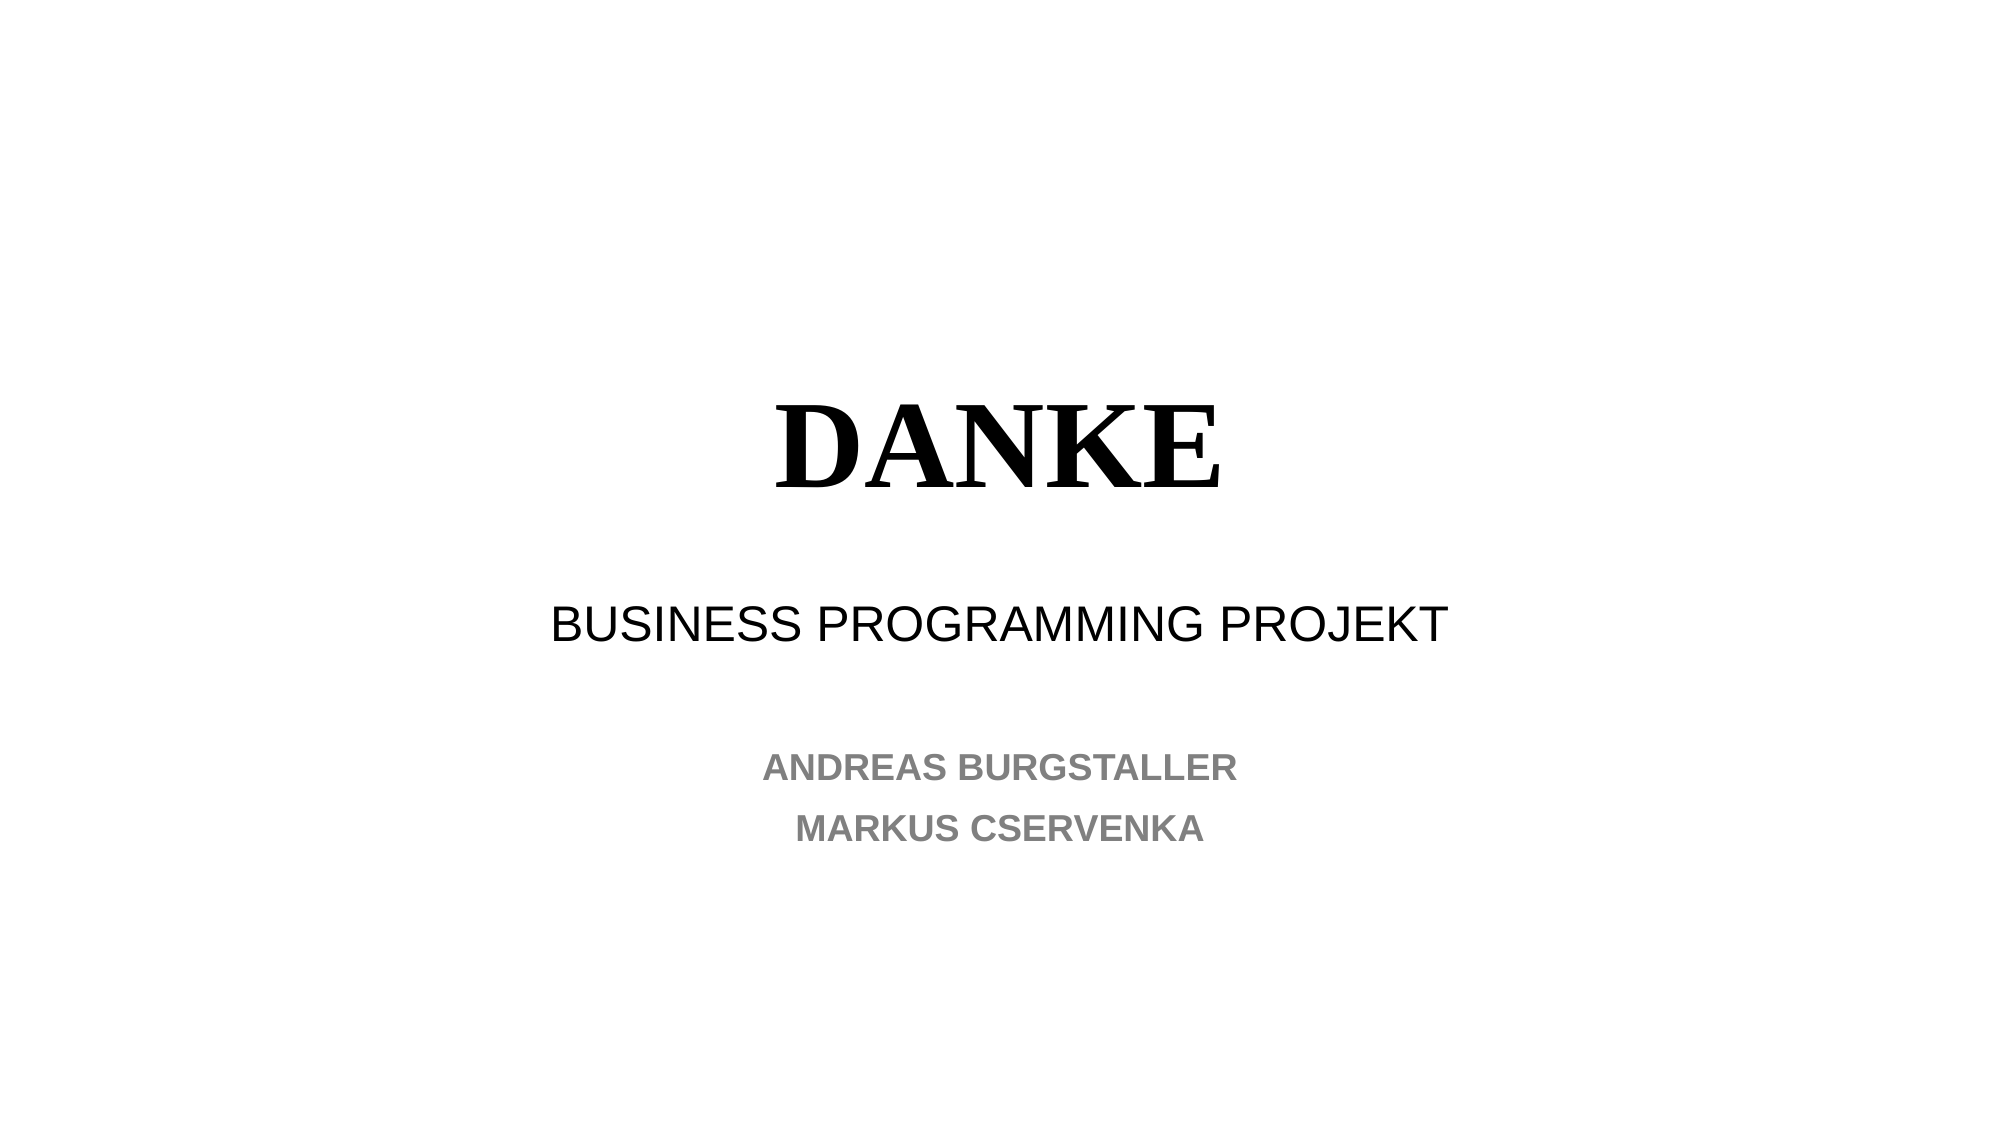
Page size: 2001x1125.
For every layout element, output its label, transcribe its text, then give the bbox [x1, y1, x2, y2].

subtitle BUSINESS PROGRAMMING PROJEKT Andreas Burgstaller Markus Cservenka [249, 590, 1750, 863]
title DANKE [249, 130, 1750, 523]
